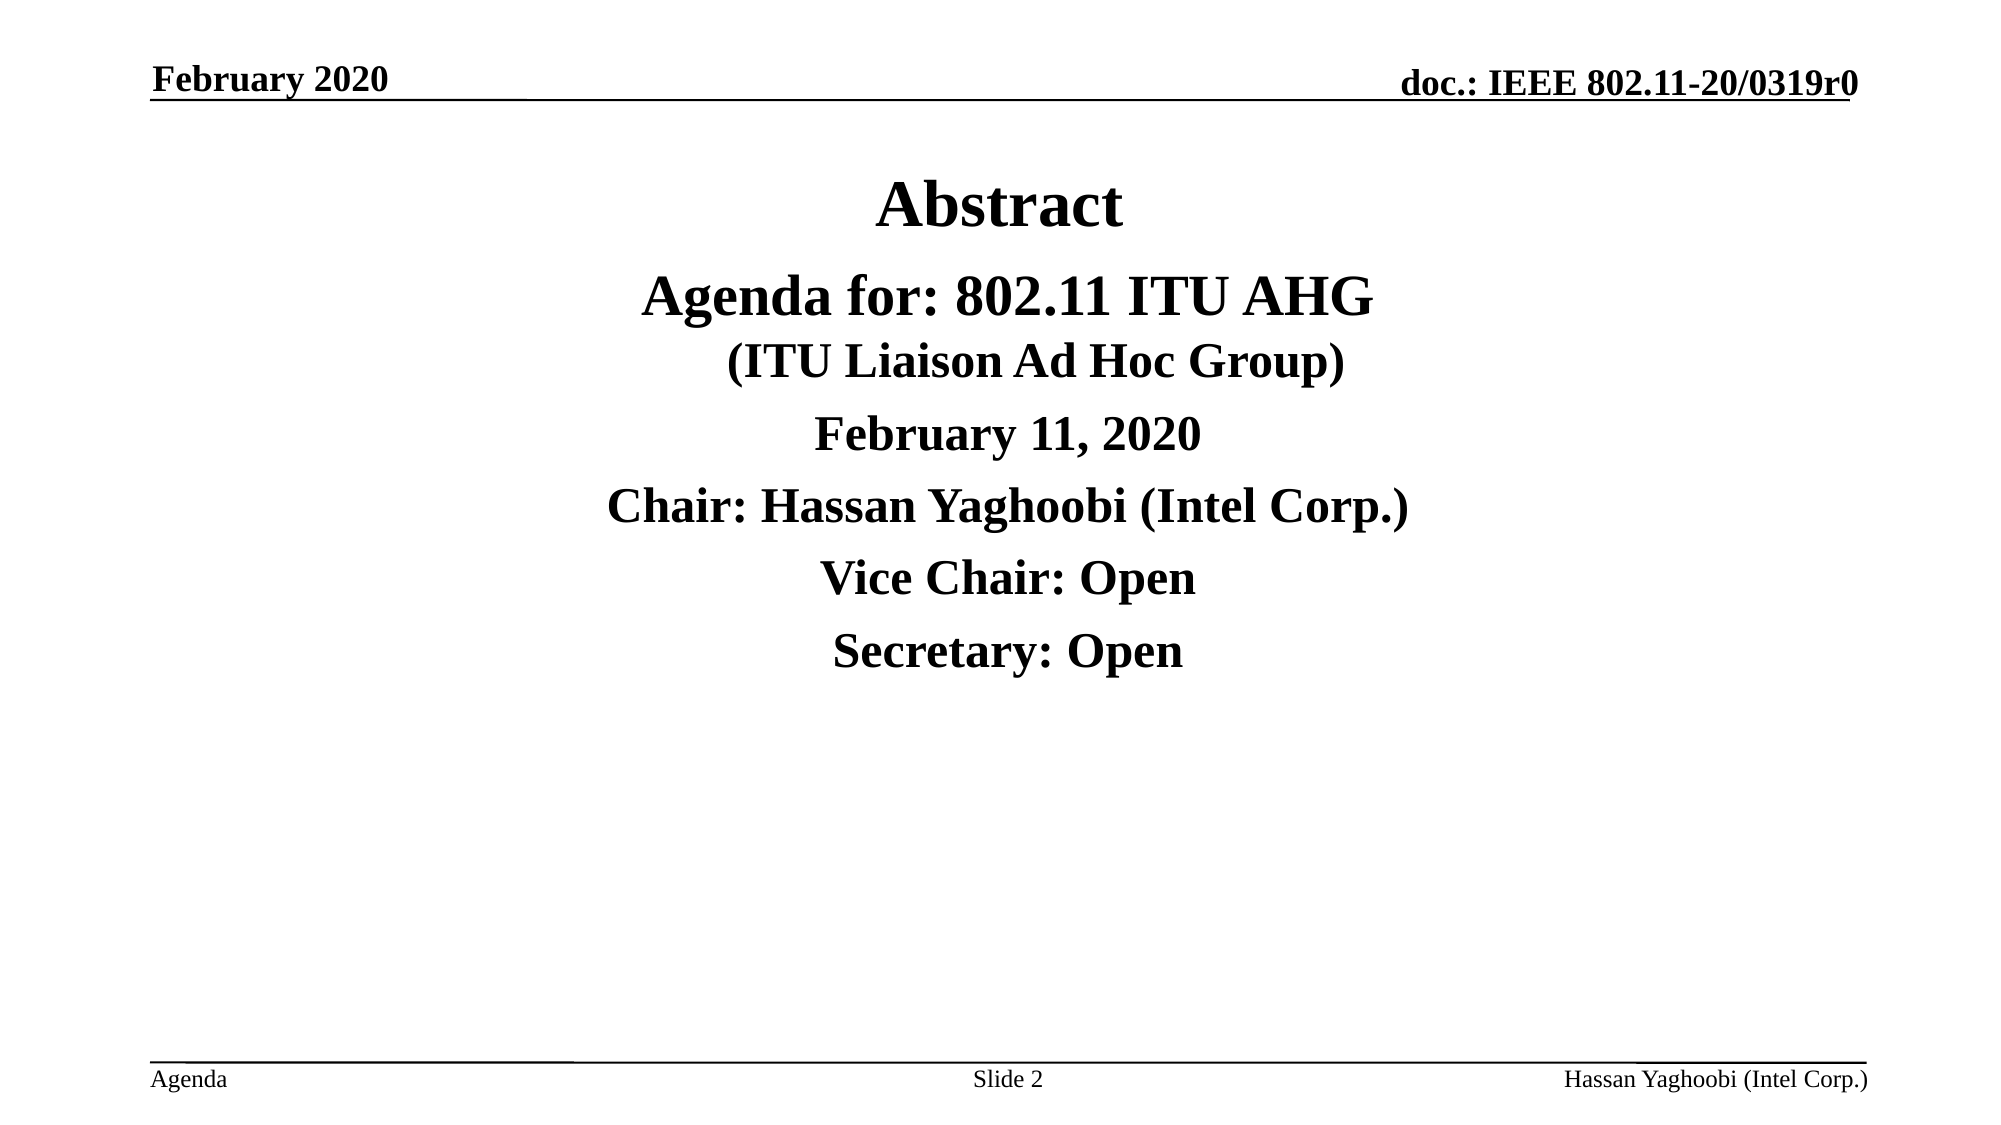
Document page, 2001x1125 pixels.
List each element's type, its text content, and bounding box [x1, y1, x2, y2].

footer Hassan Yaghoobi (Intel Corp.) [1171, 1061, 1869, 1093]
list Agenda for: 802.11 ITU AHG (ITU Liaison Ad Hoc Group) February 11, 2020 Chair: Hassan Yaghoobi (Intel Corp.) Vice Chair: Open Secretary: Open [133, 249, 1884, 1063]
slide_number Slide 2 [950, 1061, 1067, 1123]
title Abstract [149, 112, 1850, 249]
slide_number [152, 54, 563, 100]
